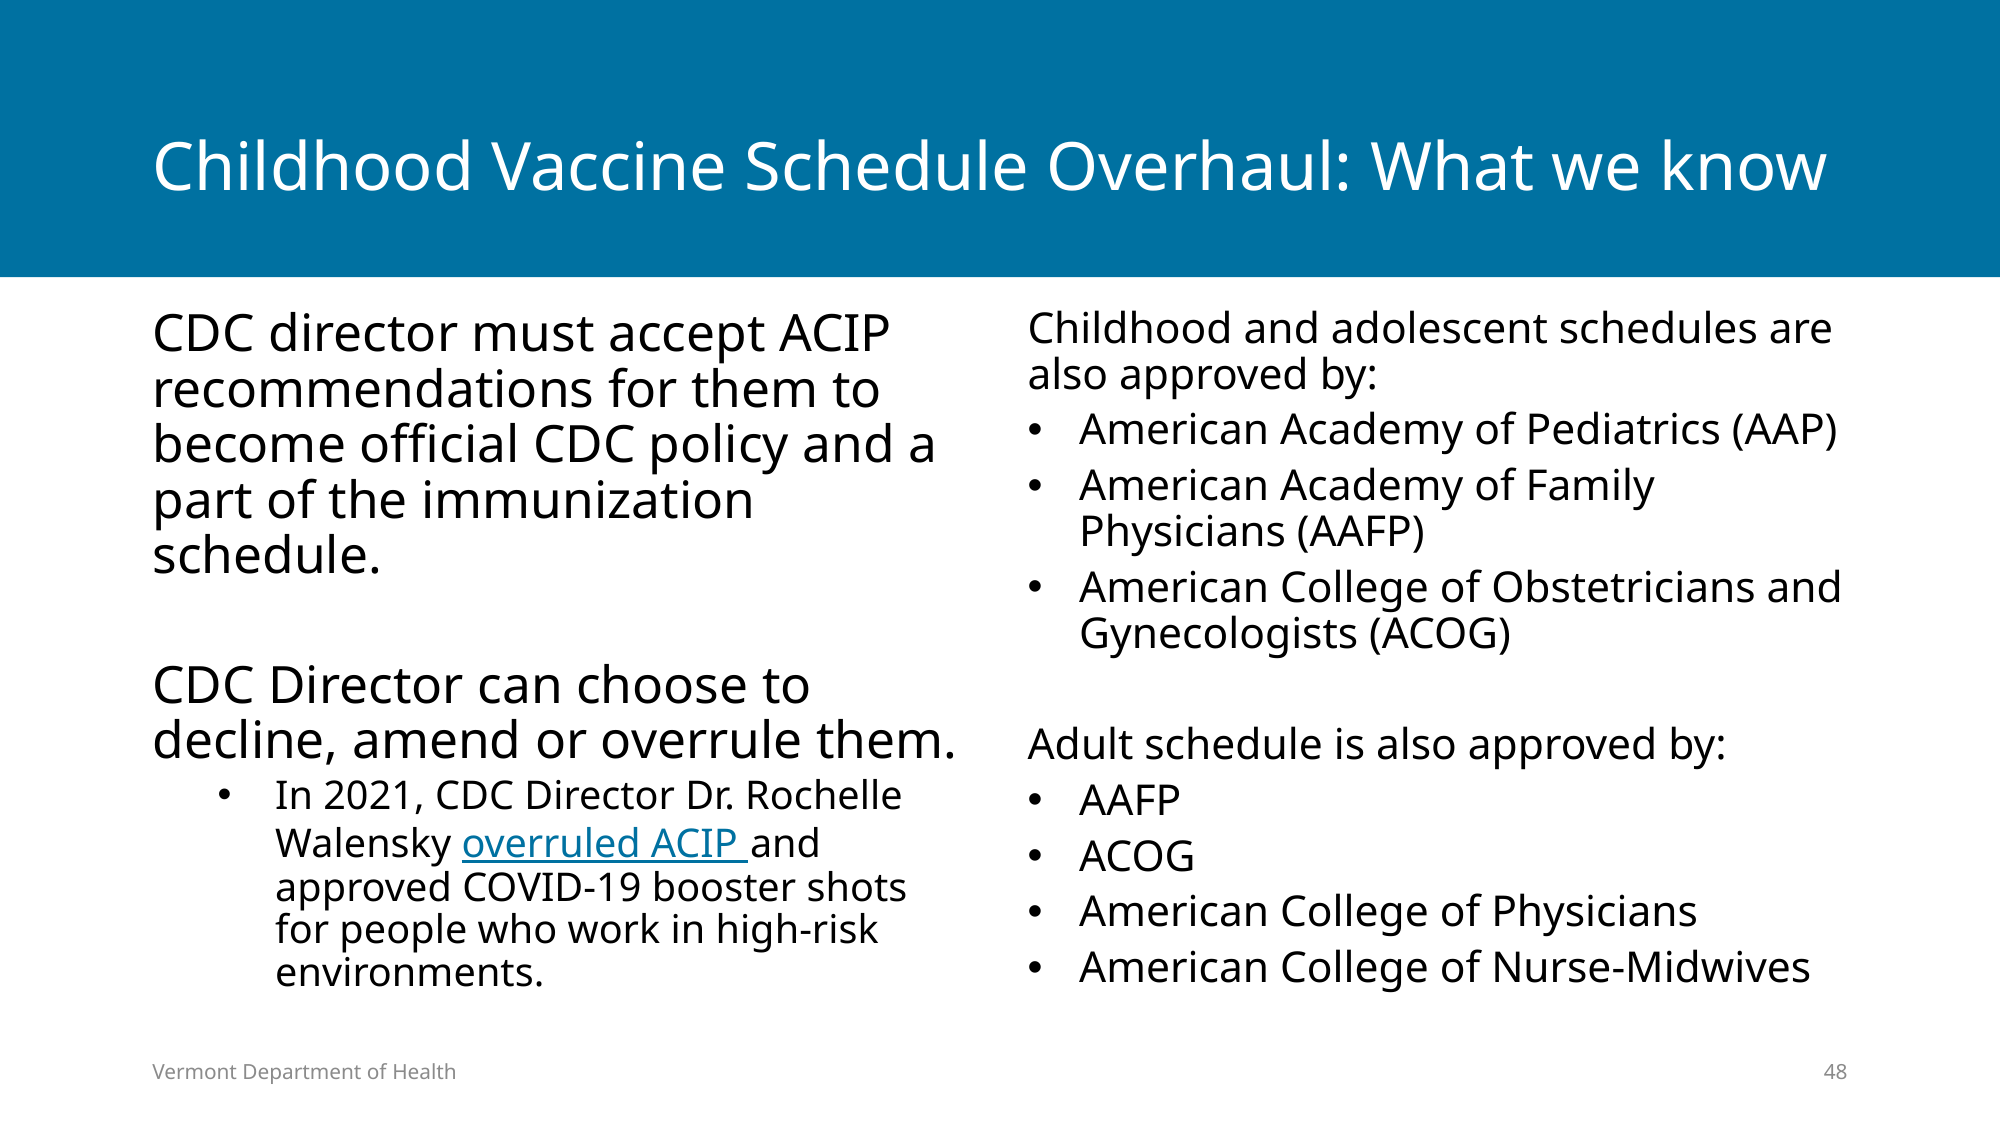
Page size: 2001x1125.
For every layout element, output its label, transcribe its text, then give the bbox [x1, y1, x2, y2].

list Childhood and adolescent schedules are also approved by: American Academy of Pediatrics (AAP) American Academy of Family Physicians (AAFP) American College of Obstetricians and Gynecologists (ACOG) Adult schedule is also approved by: AAFP ACOG American College of Physicians American College of Nurse-Midwives [1012, 299, 1863, 1014]
slide_number 48 [1412, 1042, 1863, 1103]
title Childhood Vaccine Schedule Overhaul: What we know [137, 59, 1863, 278]
list CDC director must accept ACIP recommendations for them to become official CDC policy and a part of the immunization schedule. CDC Director can choose to decline, amend or overrule them. In 2021, CDC Director Dr. Rochelle Walensky overruled ACIP and approved COVID-19 booster shots for people who work in high-risk environments. [137, 299, 988, 1014]
footer Vermont Department of Health [137, 1042, 813, 1103]
